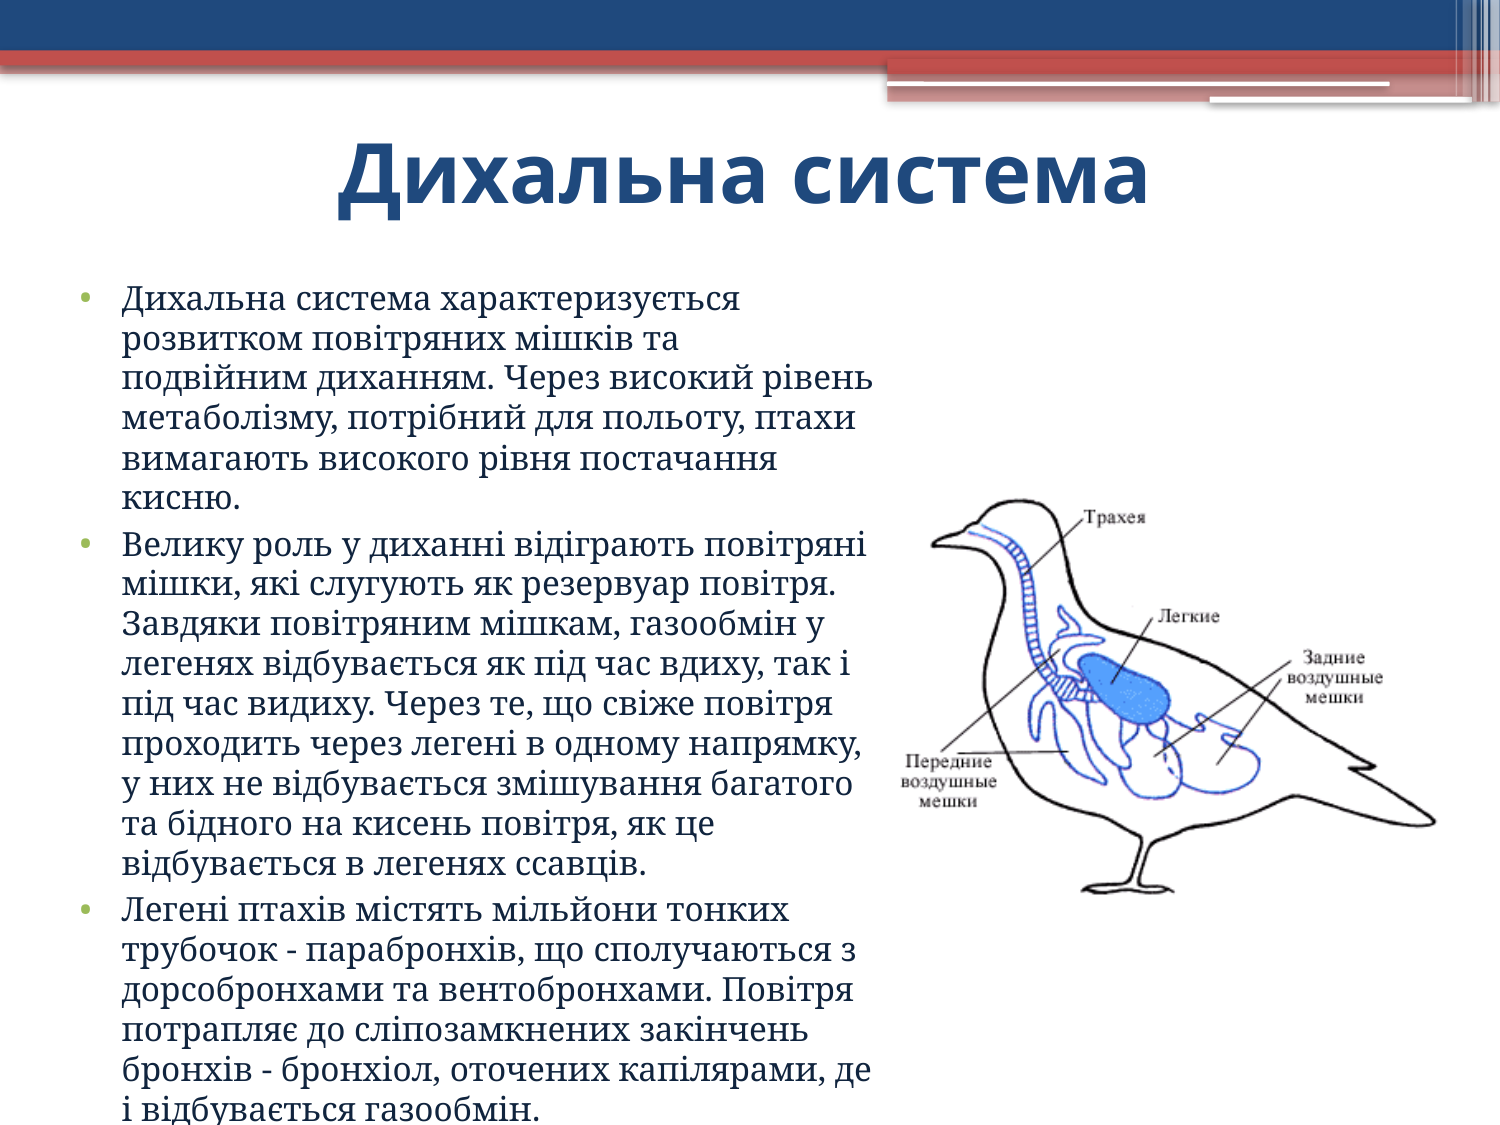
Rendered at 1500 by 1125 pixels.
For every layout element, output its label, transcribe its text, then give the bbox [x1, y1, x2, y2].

list Дихальна система характеризується розвитком повітряних мішків та подвійним диханням. Через високий рівень метаболізму, потрібний для польоту, птахи вимагають високого рівня постачання кисню. Велику роль у диханні відіграють повітряні мішки, які слугують як резервуар повітря. Завдяки повітряним мішкам, газообмін у легенях відбувається як під час вдиху, так і під час видиху. Через те, що свіже повітря проходить через легені в одному напрямку, у них не відбувається змішування багатого та бідного на кисень повітря, як це відбувається в легенях ссавців. Легені птахів містять мільйони тонких трубочок - парабронхів, що сполучаються з дорсобронхами та вентобронхами. Повітря потрапляє до сліпозамкнених закінчень бронхів - бронхіол, оточених капілярами, де і відбувається газообмін. [46, 269, 891, 1102]
picture [891, 491, 1444, 903]
title Дихальна система [70, 105, 1421, 235]
